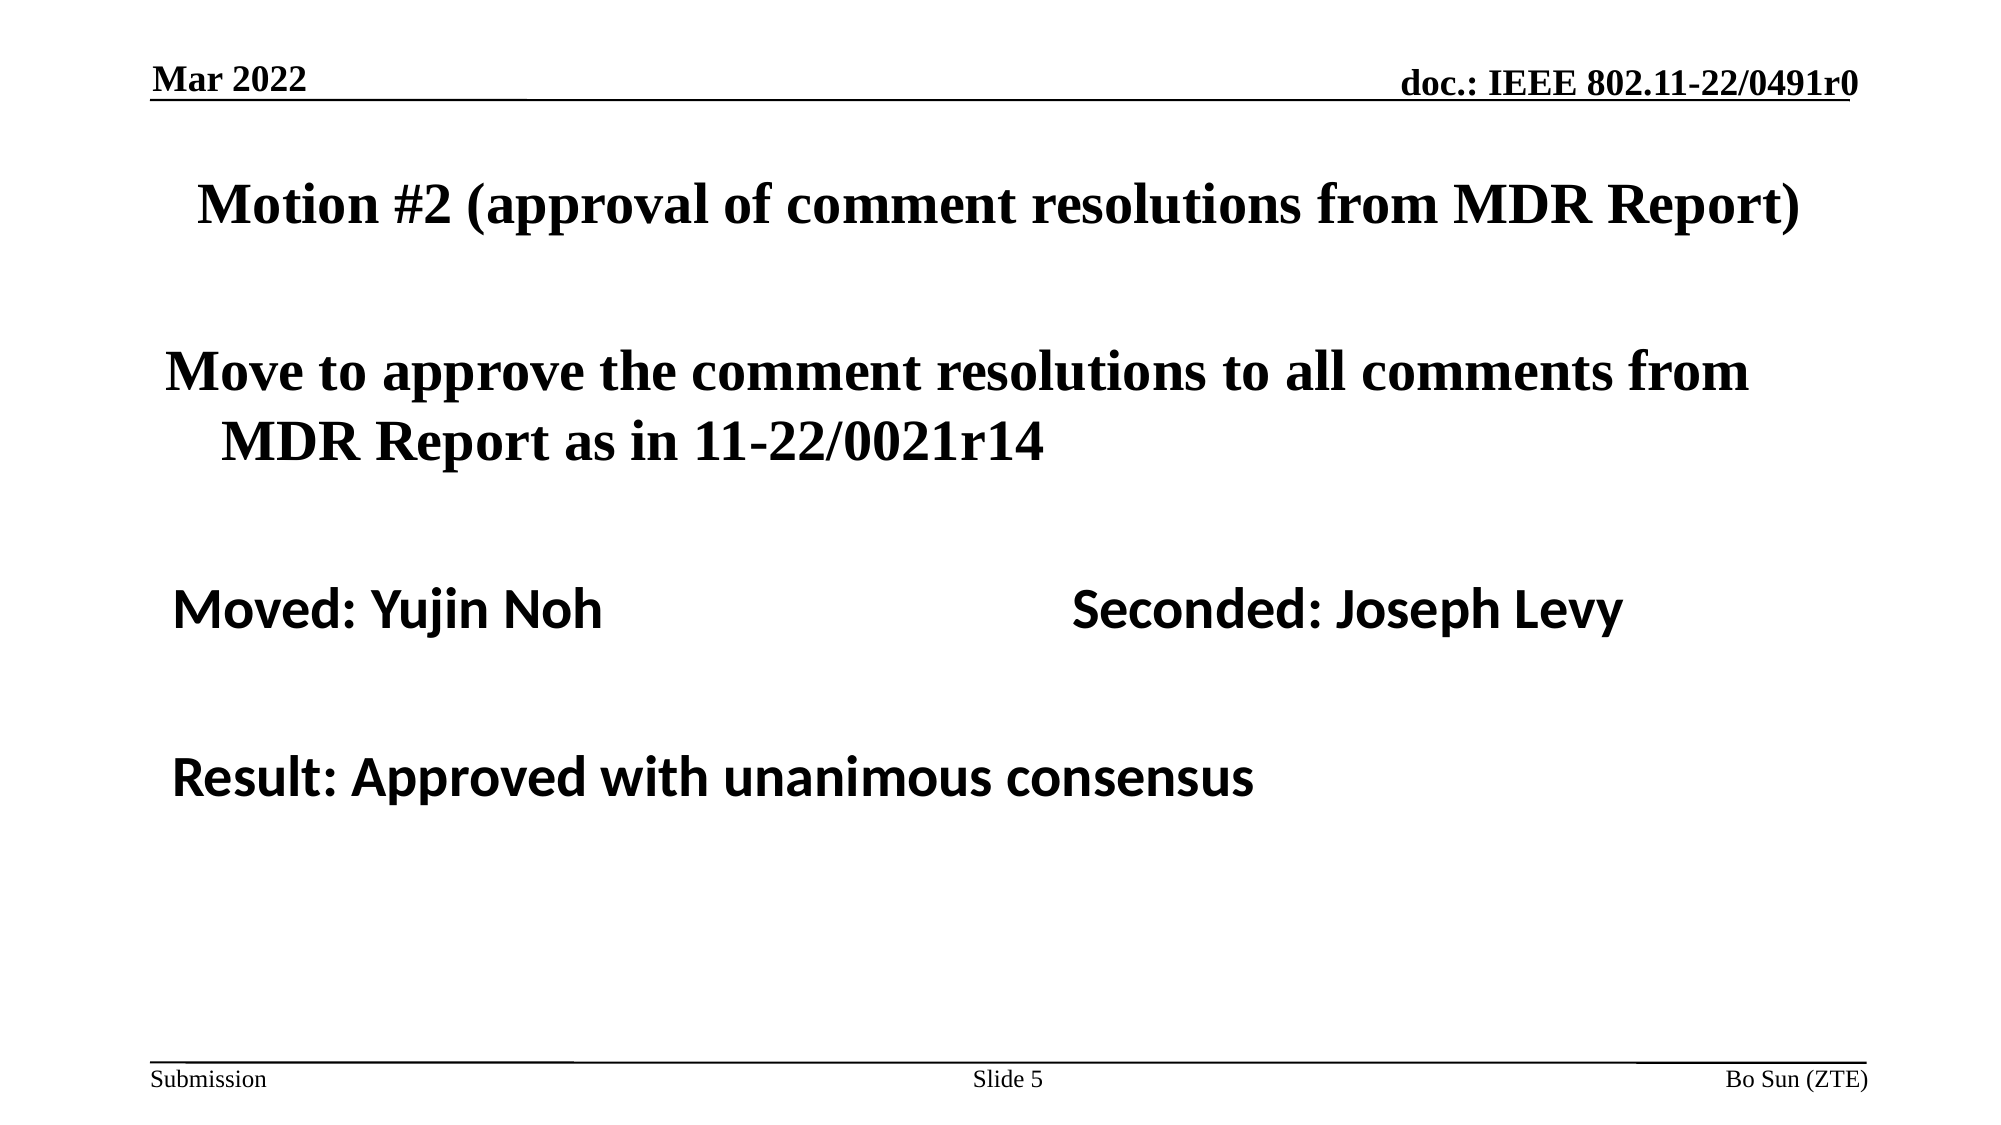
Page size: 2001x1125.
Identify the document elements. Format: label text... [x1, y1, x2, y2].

footer Bo Sun (ZTE) [1171, 1061, 1869, 1093]
slide_number Slide 5 [949, 1061, 1067, 1123]
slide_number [152, 54, 563, 100]
list Move to approve the comment resolutions to all comments from MDR Report as in 11-22/0021r14 Moved: Yujin Noh Seconded: Joseph Levy Result: Approved with unanimous consensus [149, 324, 1850, 1000]
title Motion #2 (approval of comment resolutions from MDR Report) [149, 112, 1850, 288]
